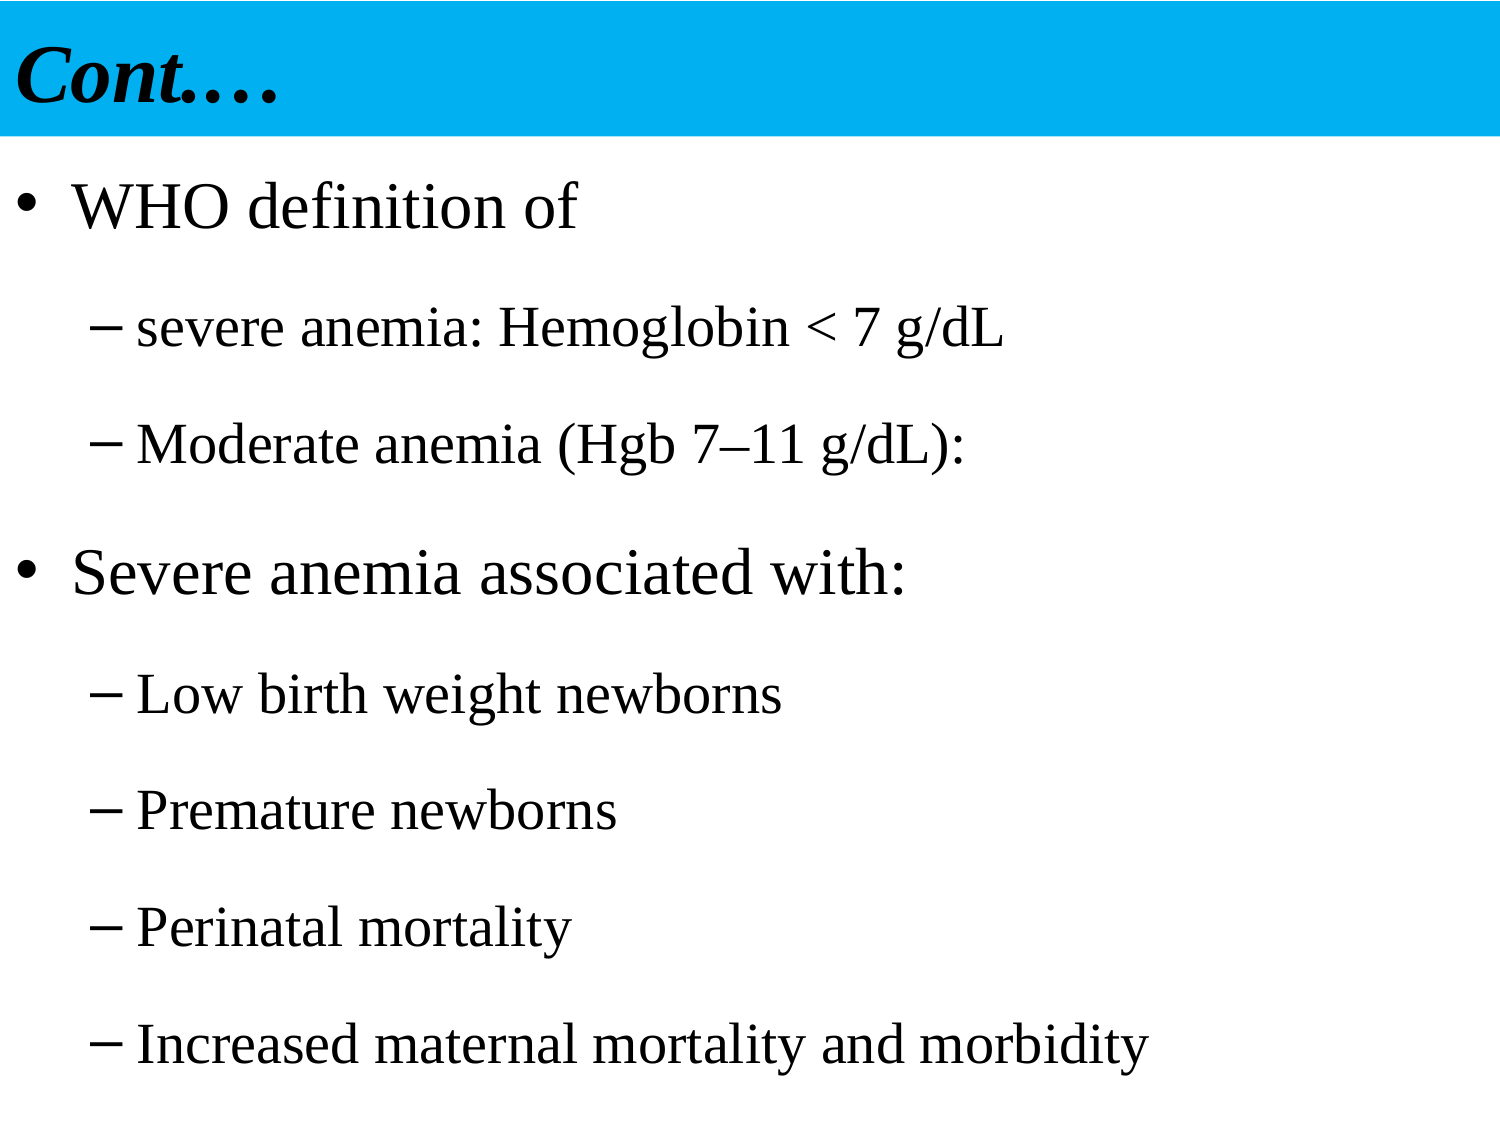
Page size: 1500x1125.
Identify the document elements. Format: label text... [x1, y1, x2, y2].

list WHO definition of severe anemia: Hemoglobin < 7 g/dL Moderate anemia (Hgb 7–11 g/dL): Severe anemia associated with: Low birth weight newborns Premature newborns Perinatal mortality Increased maternal mortality and morbidity [0, 114, 1480, 1005]
title Cont.… [0, 1, 1500, 137]
slide_number [1074, 1042, 1425, 1103]
